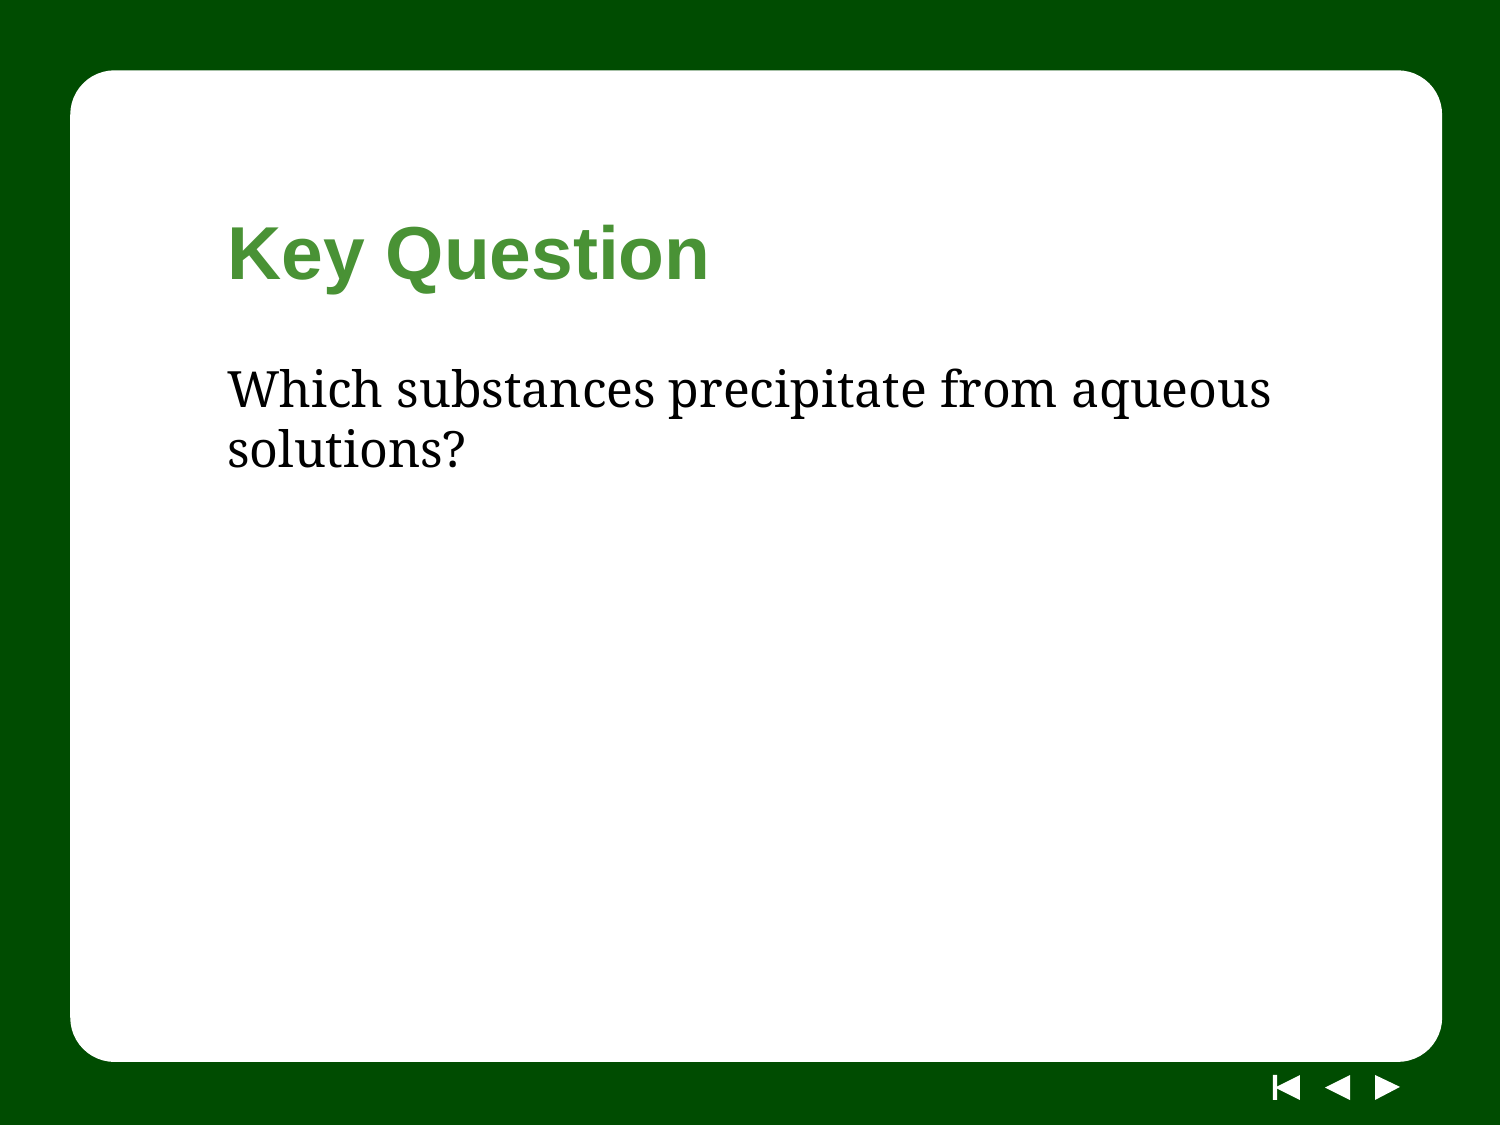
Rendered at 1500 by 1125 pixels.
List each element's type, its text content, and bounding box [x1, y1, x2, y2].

title Key Question [212, 174, 1425, 325]
list Which substances precipitate from aqueous solutions? [212, 350, 1388, 988]
